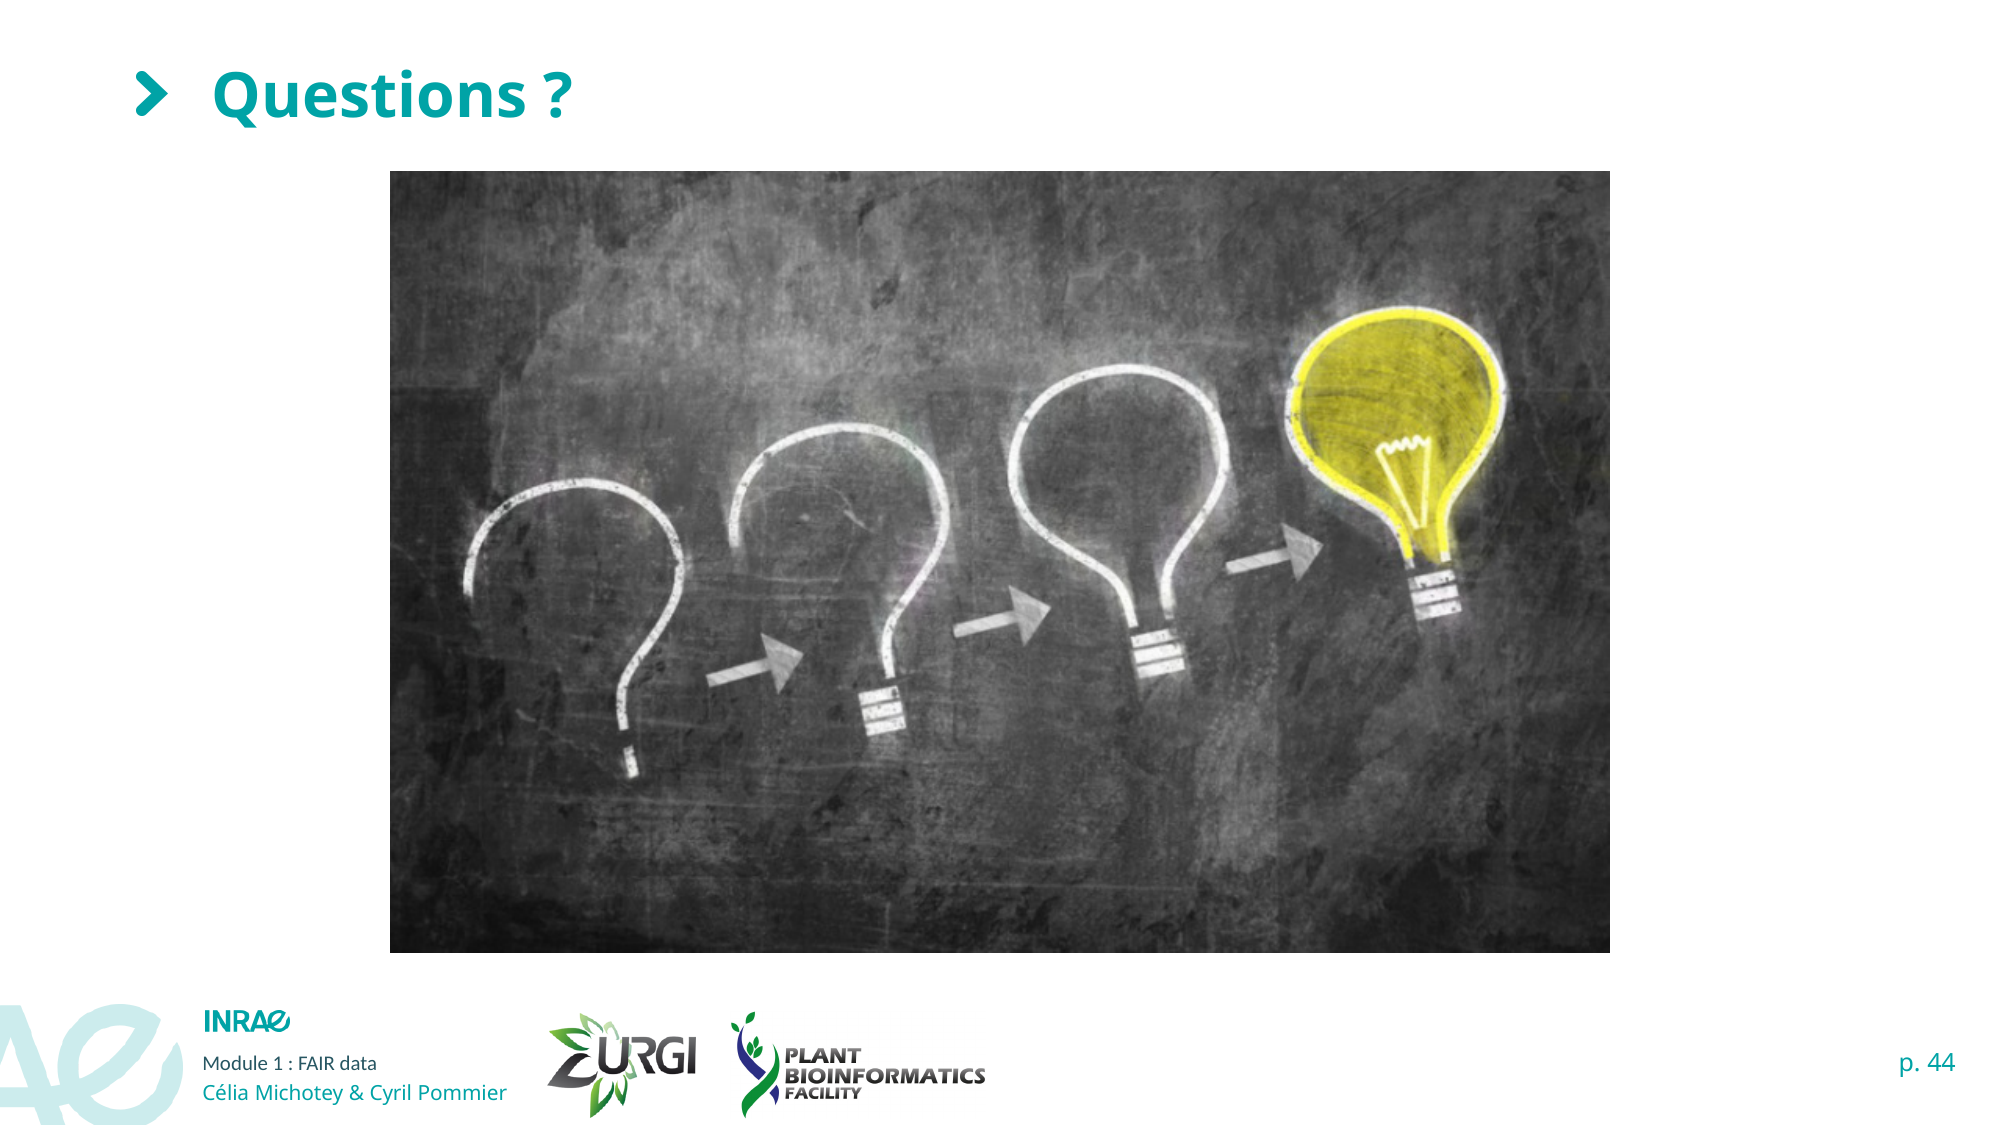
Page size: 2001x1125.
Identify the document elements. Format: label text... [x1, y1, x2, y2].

title Questions ? [121, 24, 1886, 171]
picture [0, 996, 329, 1125]
picture [730, 1011, 986, 1119]
picture [547, 1013, 696, 1118]
picture [390, 171, 1610, 954]
picture [136, 71, 169, 116]
